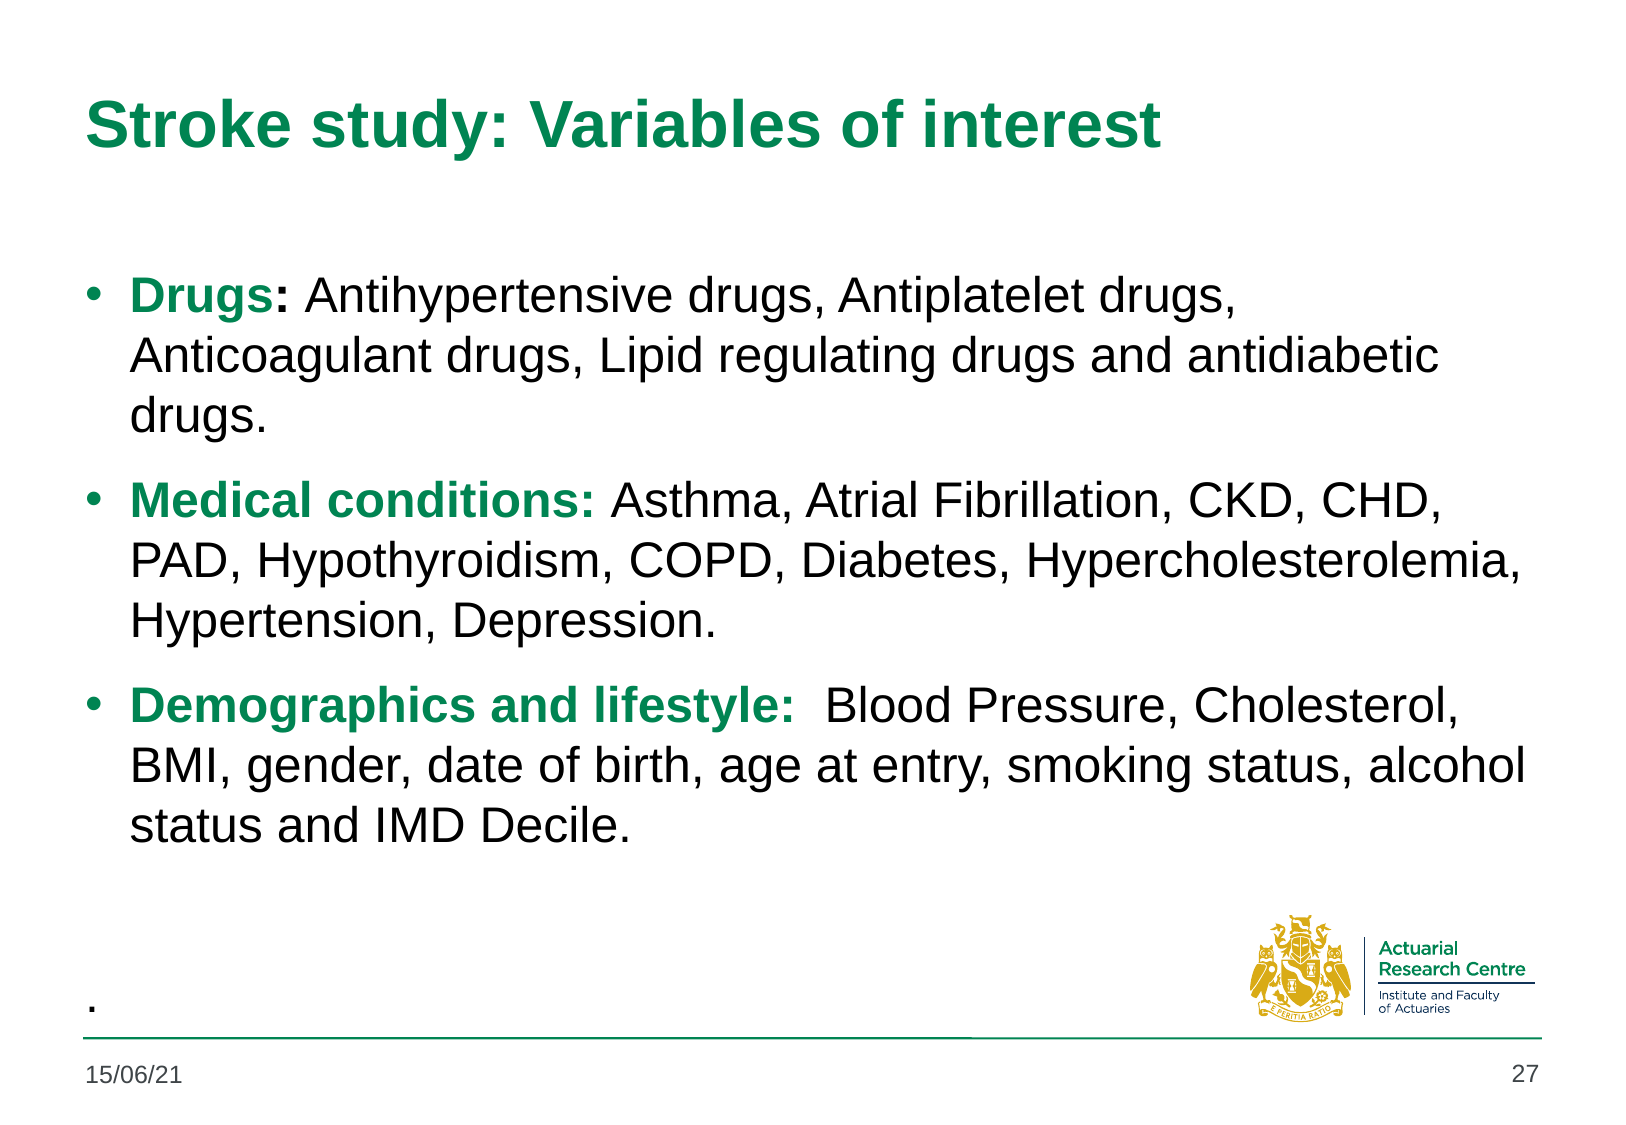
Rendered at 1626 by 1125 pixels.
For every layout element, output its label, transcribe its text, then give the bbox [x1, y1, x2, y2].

slide_number 27 [1439, 1050, 1555, 1106]
list Drugs: Antihypertensive drugs, Antiplatelet drugs, Anticoagulant drugs, Lipid regulating drugs and antidiabetic drugs. Medical conditions: Asthma, Atrial Fibrillation, CKD, CHD, PAD, Hypothyroidism, COPD, Diabetes, Hypercholesterolemia, Hypertension, Depression. Demographics and lifestyle: Blood Pressure, Cholesterol, BMI, gender, date of birth, age at entry, smoking status, alcohol status and IMD Decile. . [70, 255, 1544, 1017]
title Stroke study: Variables of interest [70, 90, 1544, 232]
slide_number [70, 1051, 429, 1106]
